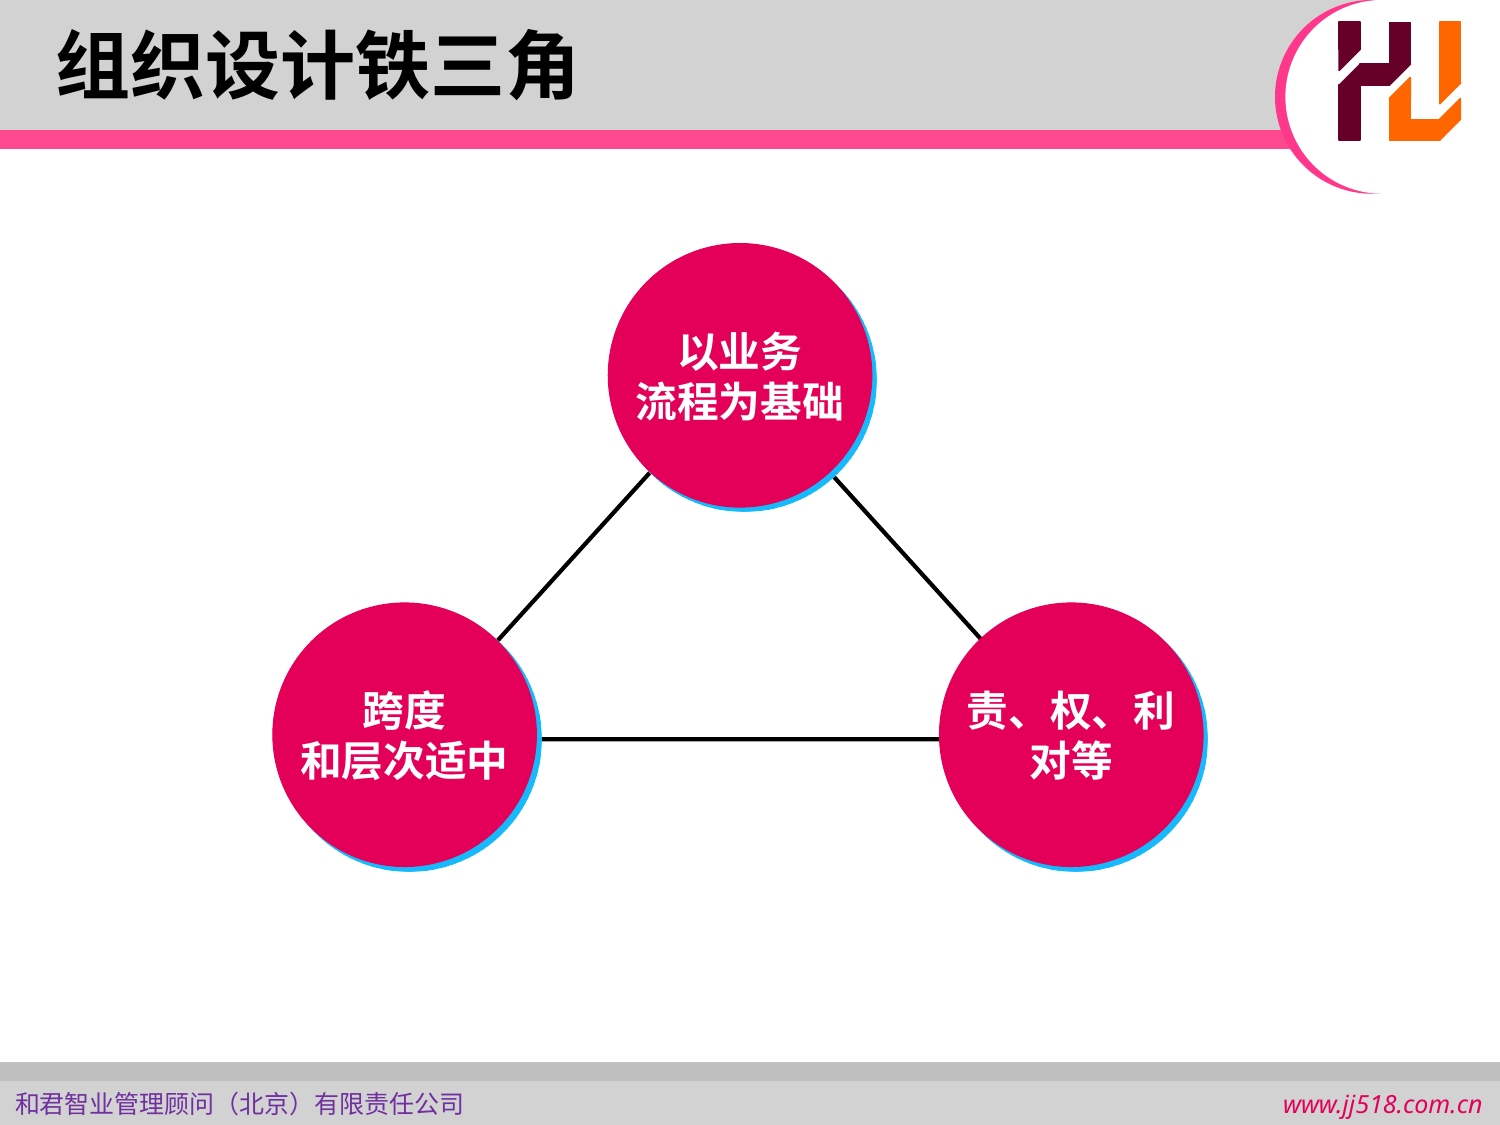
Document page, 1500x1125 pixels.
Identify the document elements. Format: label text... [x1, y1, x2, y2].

text_box [939, 602, 1204, 867]
text_box 跨度 和层次适中 [292, 684, 517, 785]
text_box 责、权、利对等 [959, 684, 1184, 785]
text_box [498, 516, 980, 740]
text_box [272, 602, 537, 867]
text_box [608, 243, 873, 508]
text_box 组织设计铁三角 [41, 0, 1010, 128]
